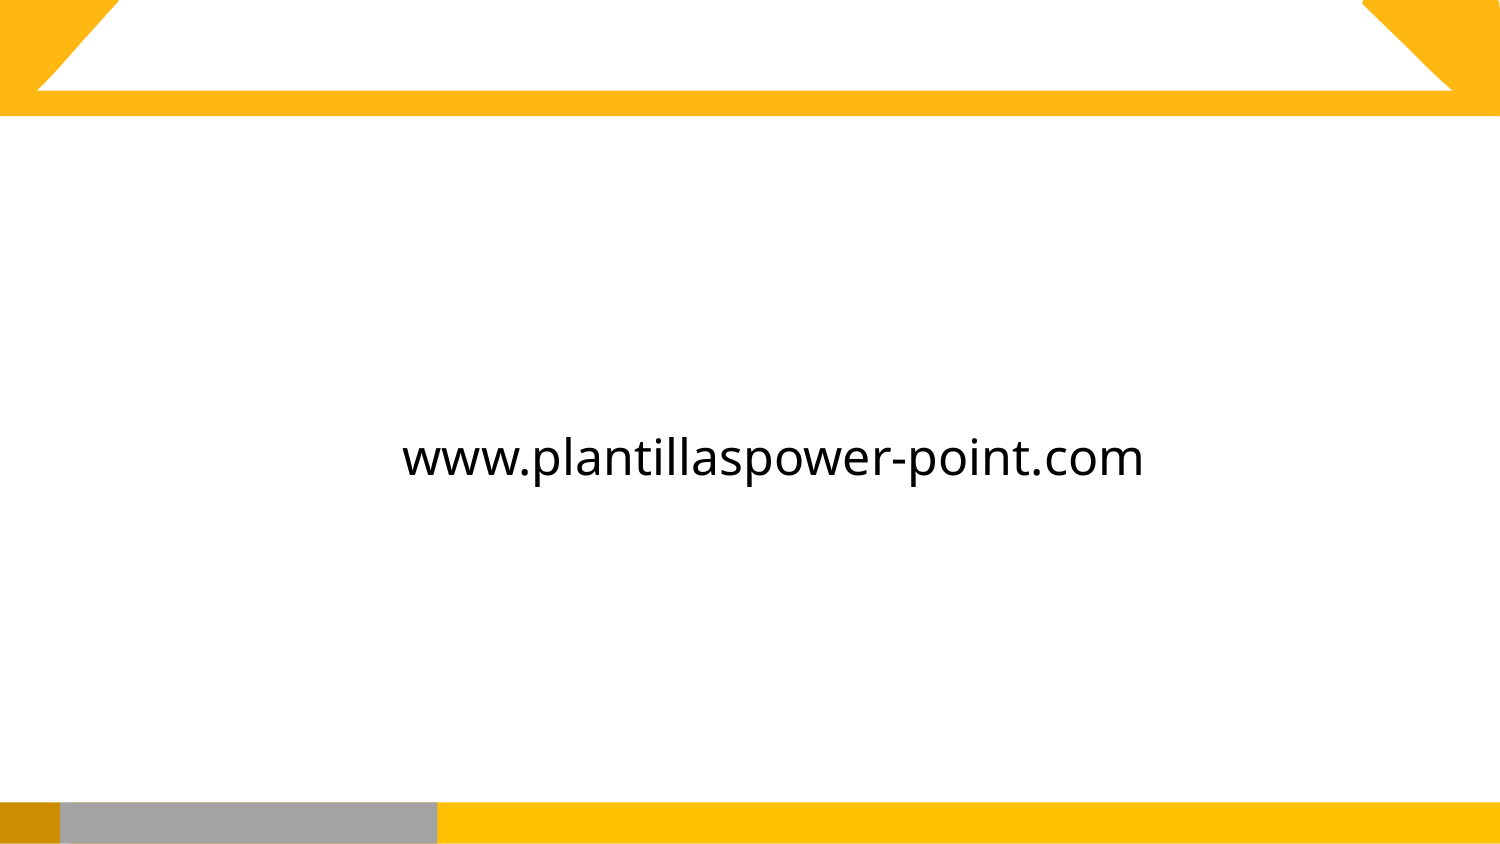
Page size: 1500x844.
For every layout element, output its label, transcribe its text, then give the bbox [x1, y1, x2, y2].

title www.plantillaspower-point.com [142, 410, 1406, 505]
